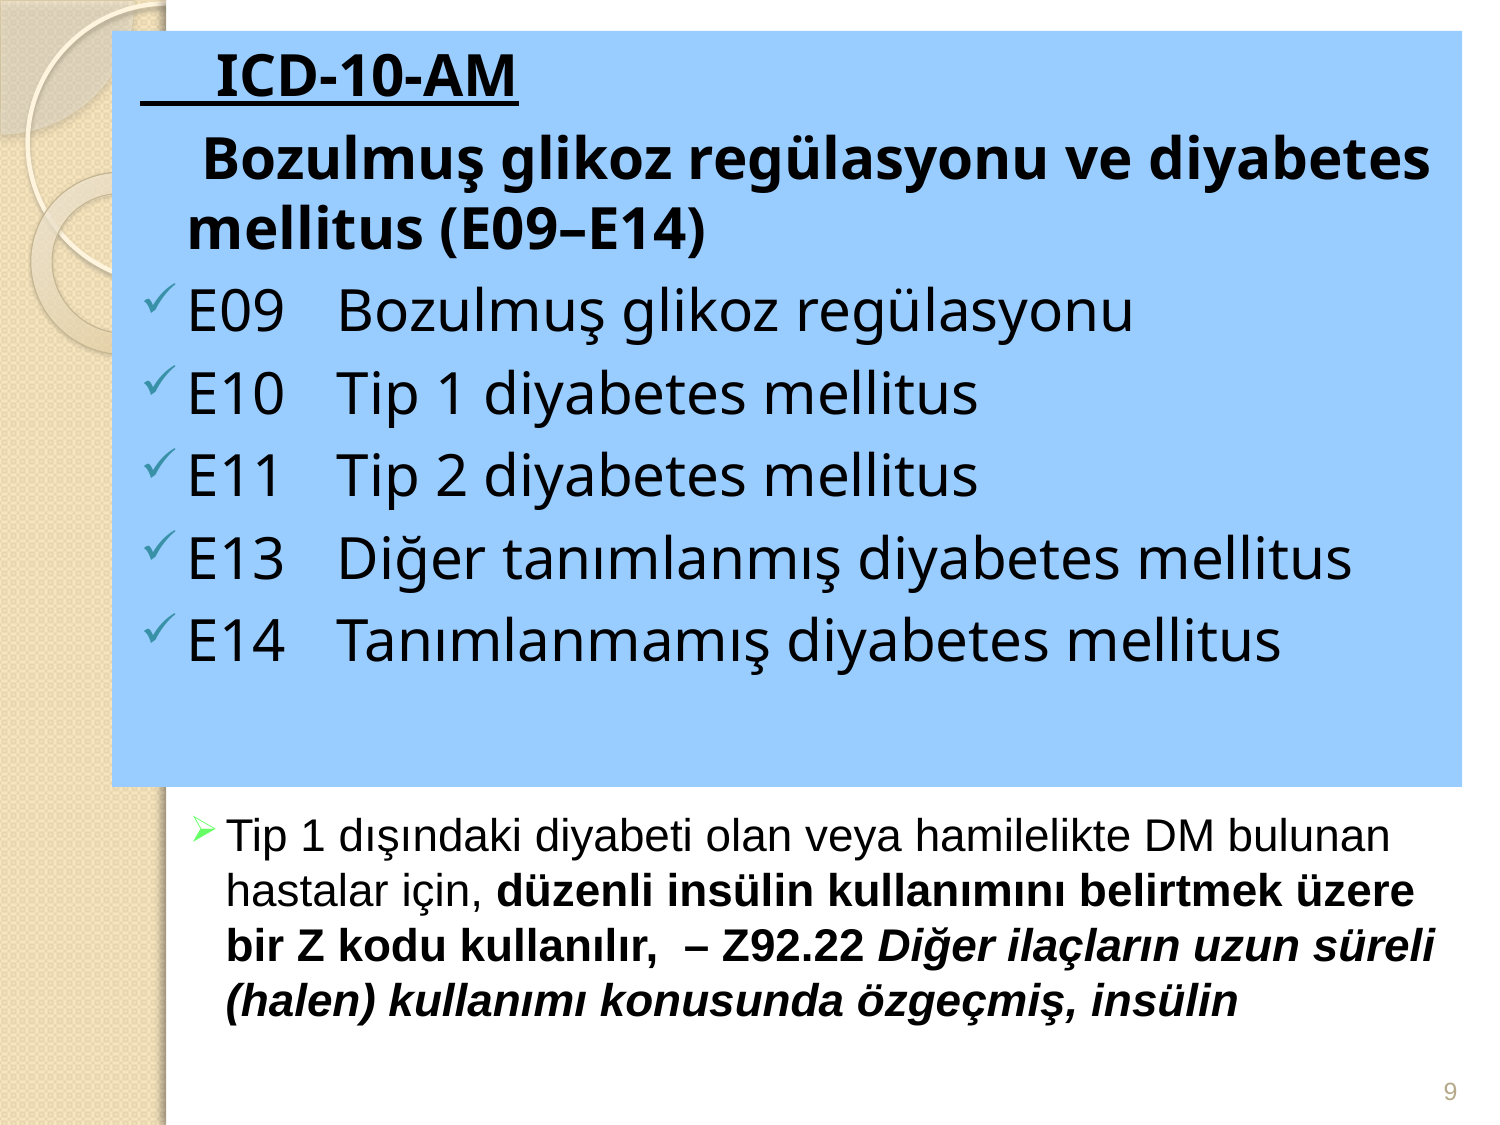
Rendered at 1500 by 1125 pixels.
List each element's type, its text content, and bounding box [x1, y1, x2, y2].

slide_number 9 [1413, 1034, 1488, 1113]
text_box Tip 1 dışındaki diyabeti olan veya hamilelikte DM bulunan hastalar için, düzenli insülin kullanımını belirtmek üzere bir Z kodu kullanılır, – Z92.22 Diğer ilaçların uzun süreli (halen) kullanımı konusunda özgeçmiş, insülin [135, 798, 1500, 1034]
list ICD-10-AM Bozulmuş glikoz regülasyonu ve diyabetes mellitus (E09–E14) E09 Bozulmuş glikoz regülasyonu E10 Tip 1 diyabetes mellitus E11 Tip 2 diyabetes mellitus E13 Diğer tanımlanmış diyabetes mellitus E14 Tanımlanmamış diyabetes mellitus [112, 30, 1463, 787]
